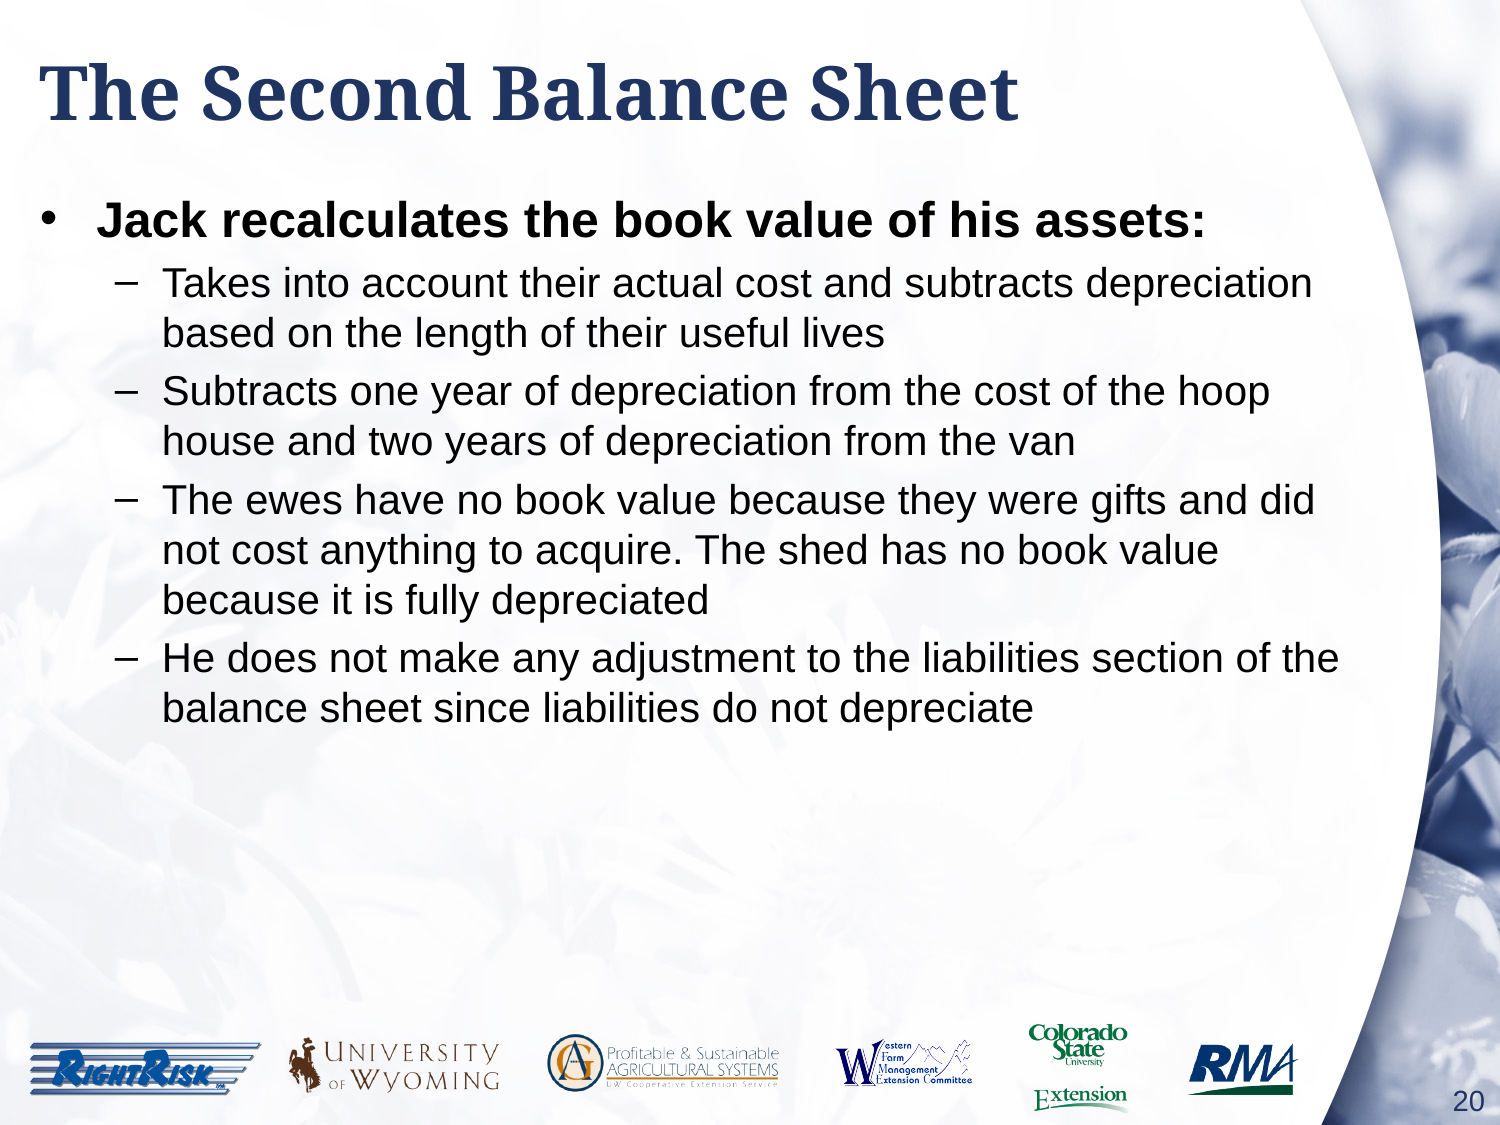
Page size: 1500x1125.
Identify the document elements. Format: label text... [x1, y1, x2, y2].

list Jack recalculates the book value of his assets: Takes into account their actual cost and subtracts depreciation based on the length of their useful lives Subtracts one year of depreciation from the cost of the hoop house and two years of depreciation from the van The ewes have no book value because they were gifts and did not cost anything to acquire. The shed has no book value because it is fully depreciated He does not make any adjustment to the liabilities section of the balance sheet since liabilities do not depreciate [24, 179, 1376, 1013]
picture [0, 0, 1500, 1125]
title The Second Balance Sheet [24, 24, 1338, 156]
